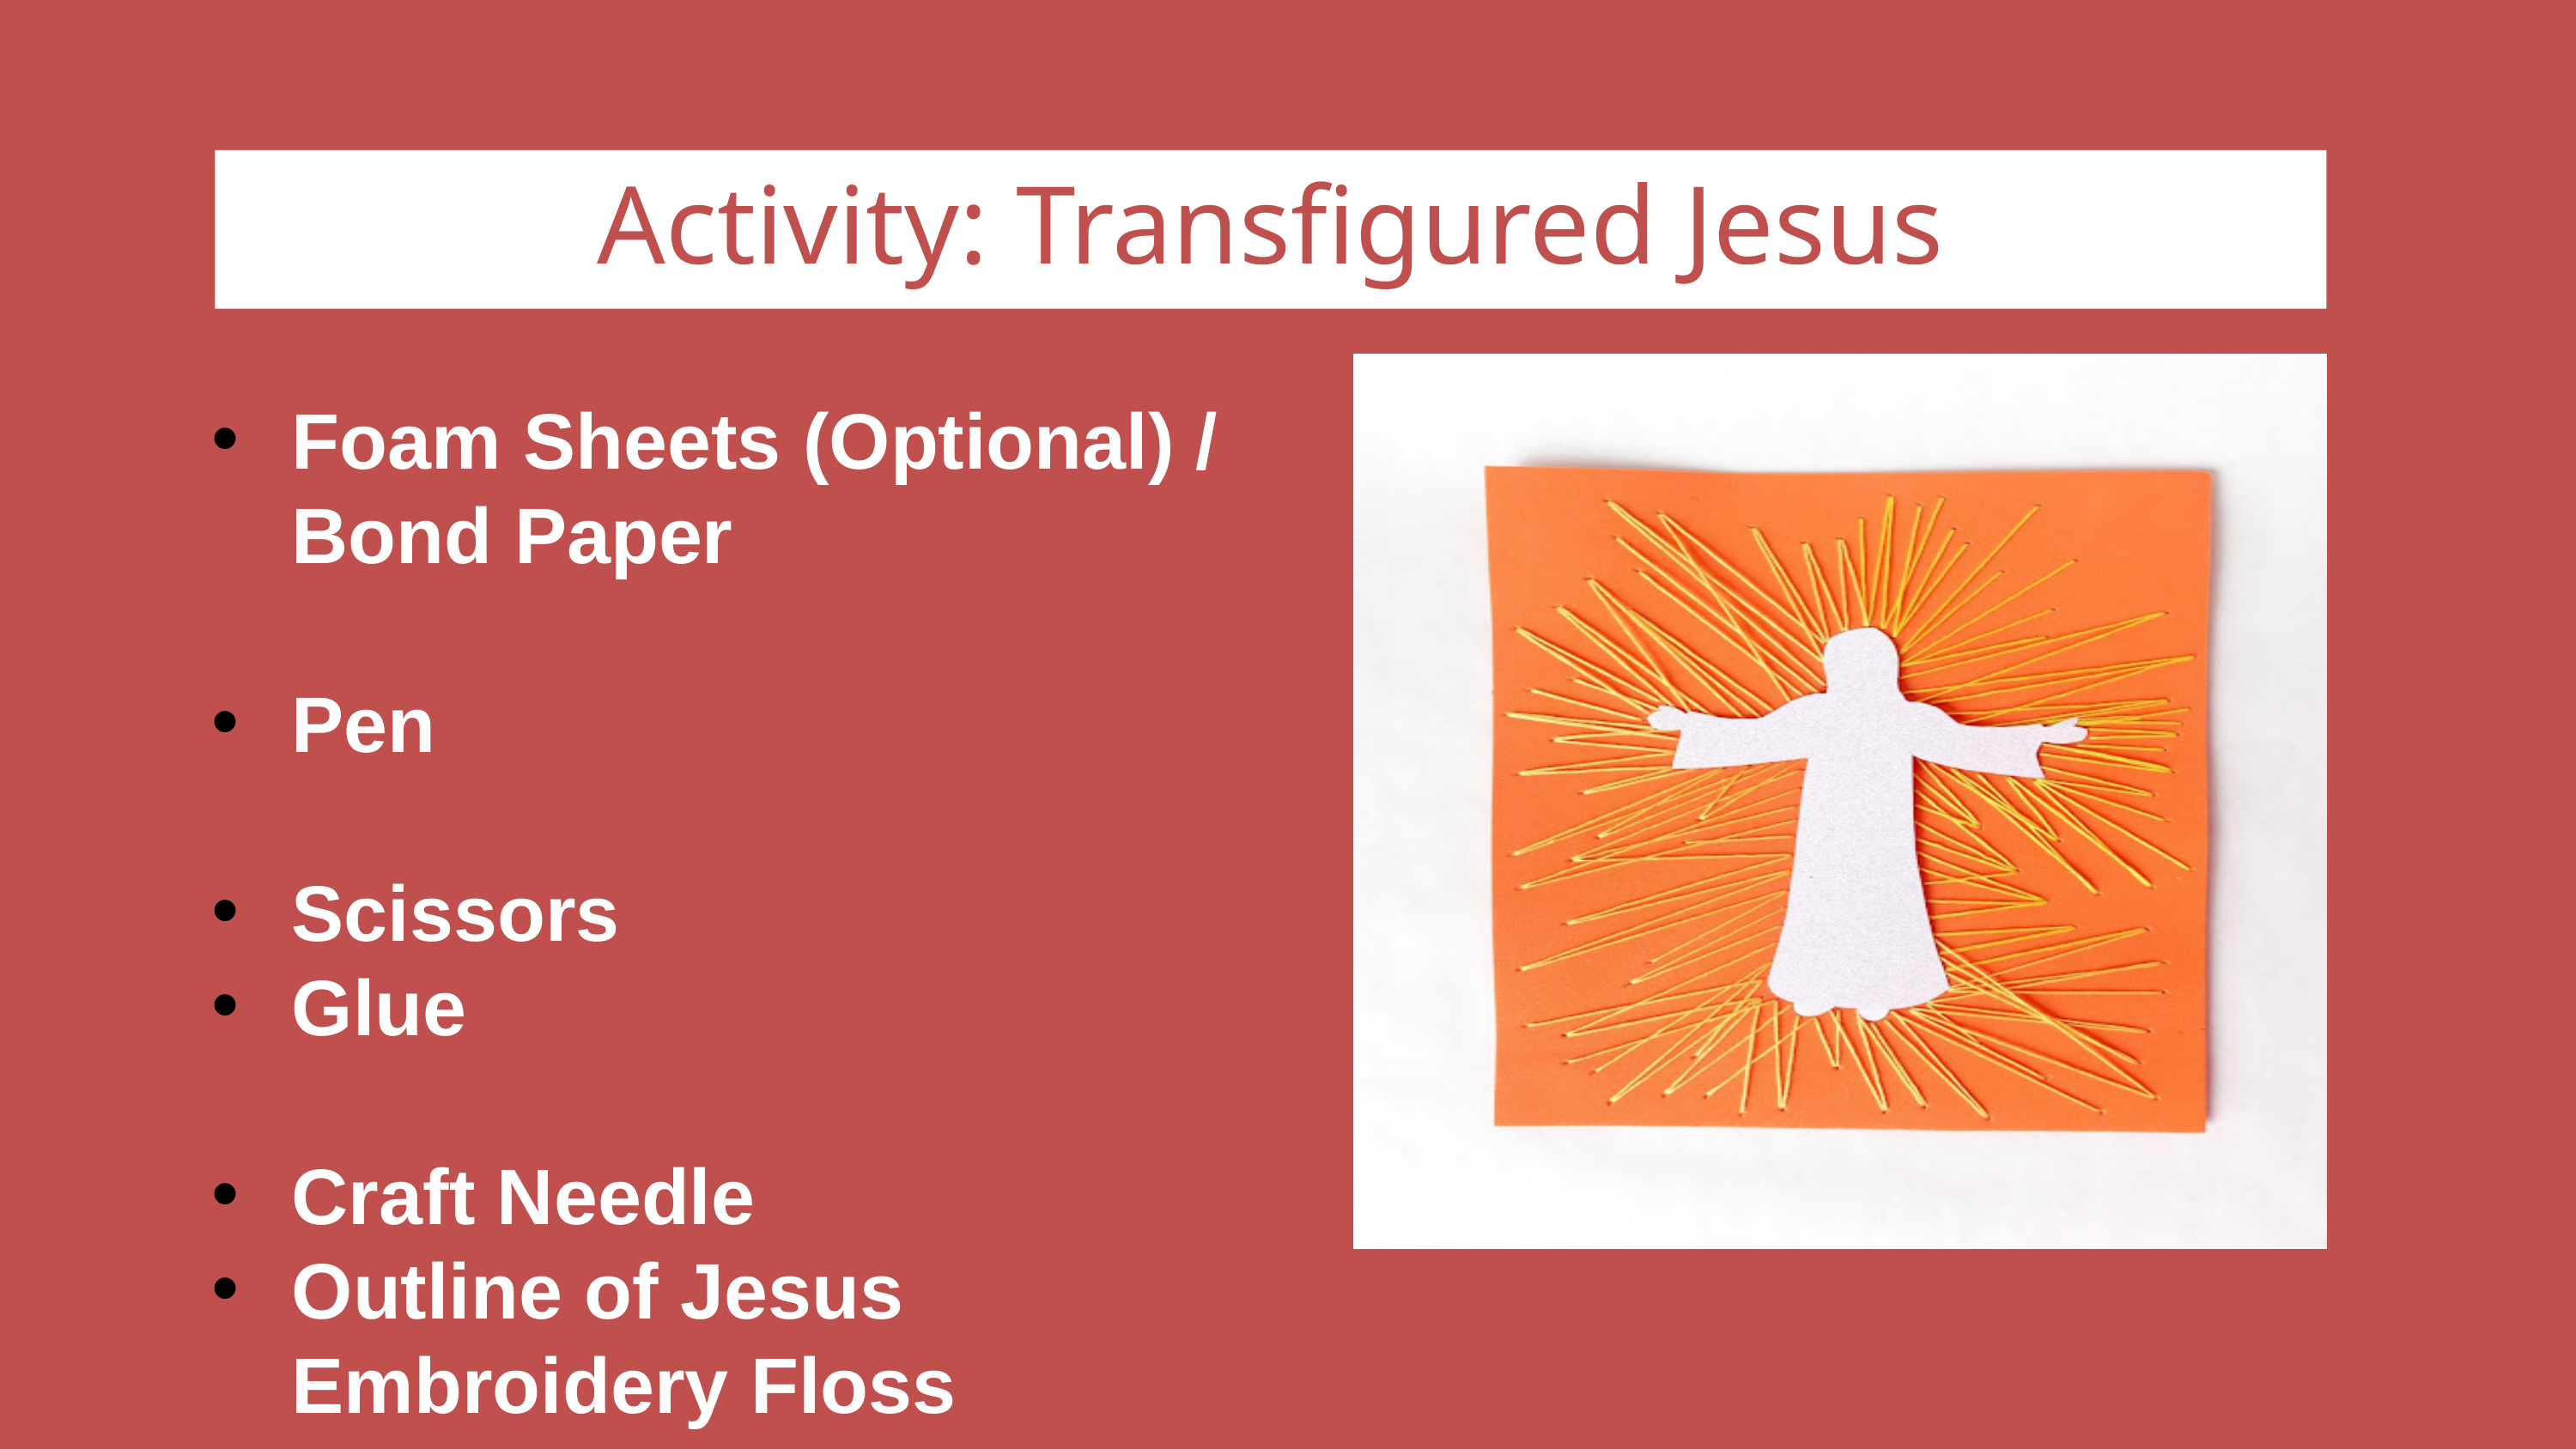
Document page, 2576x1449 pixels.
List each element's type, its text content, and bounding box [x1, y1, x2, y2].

text_box Foam Sheets (Optional) / Bond Paper Pen Scissors Glue Craft Needle Outline of Jesus Embroidery Floss [210, 391, 1311, 1429]
picture [1353, 354, 2327, 1249]
text_box Activity: Transfigured Jesus [215, 149, 2327, 309]
